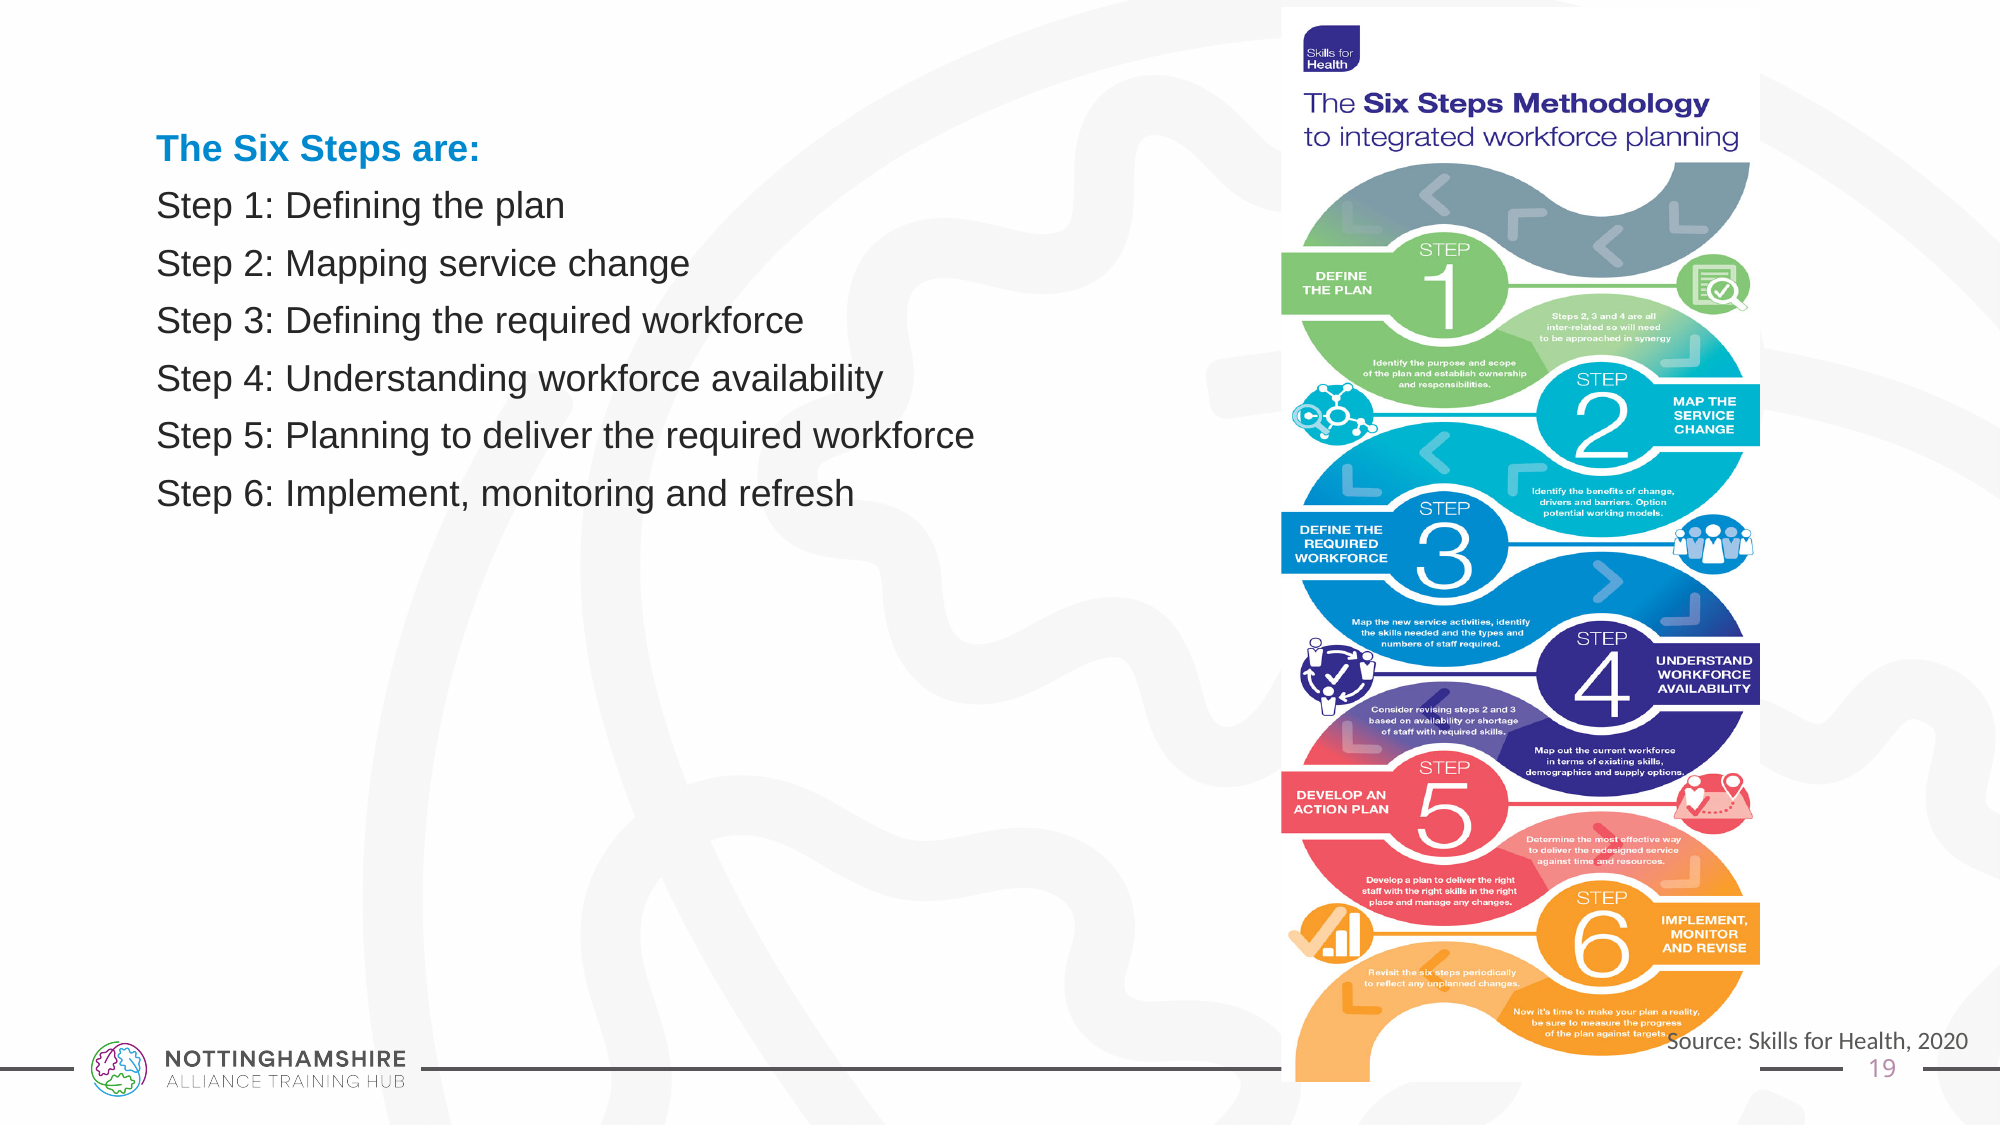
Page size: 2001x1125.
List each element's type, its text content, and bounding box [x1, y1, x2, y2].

slide_number 18 [1842, 1039, 1922, 1100]
picture [0, 0, 2000, 1125]
text_box Source: Skills for Health, 2020 [1760, 1016, 1992, 1062]
text_box The Six Steps are: Step 1: Defining the plan Step 2: Mapping service change Step 3: Defining the required workforce Step 4: Understanding workforce availability Step 5: Planning to deliver the required workforce Step 6: Implement, monitoring and refresh [141, 116, 1142, 522]
